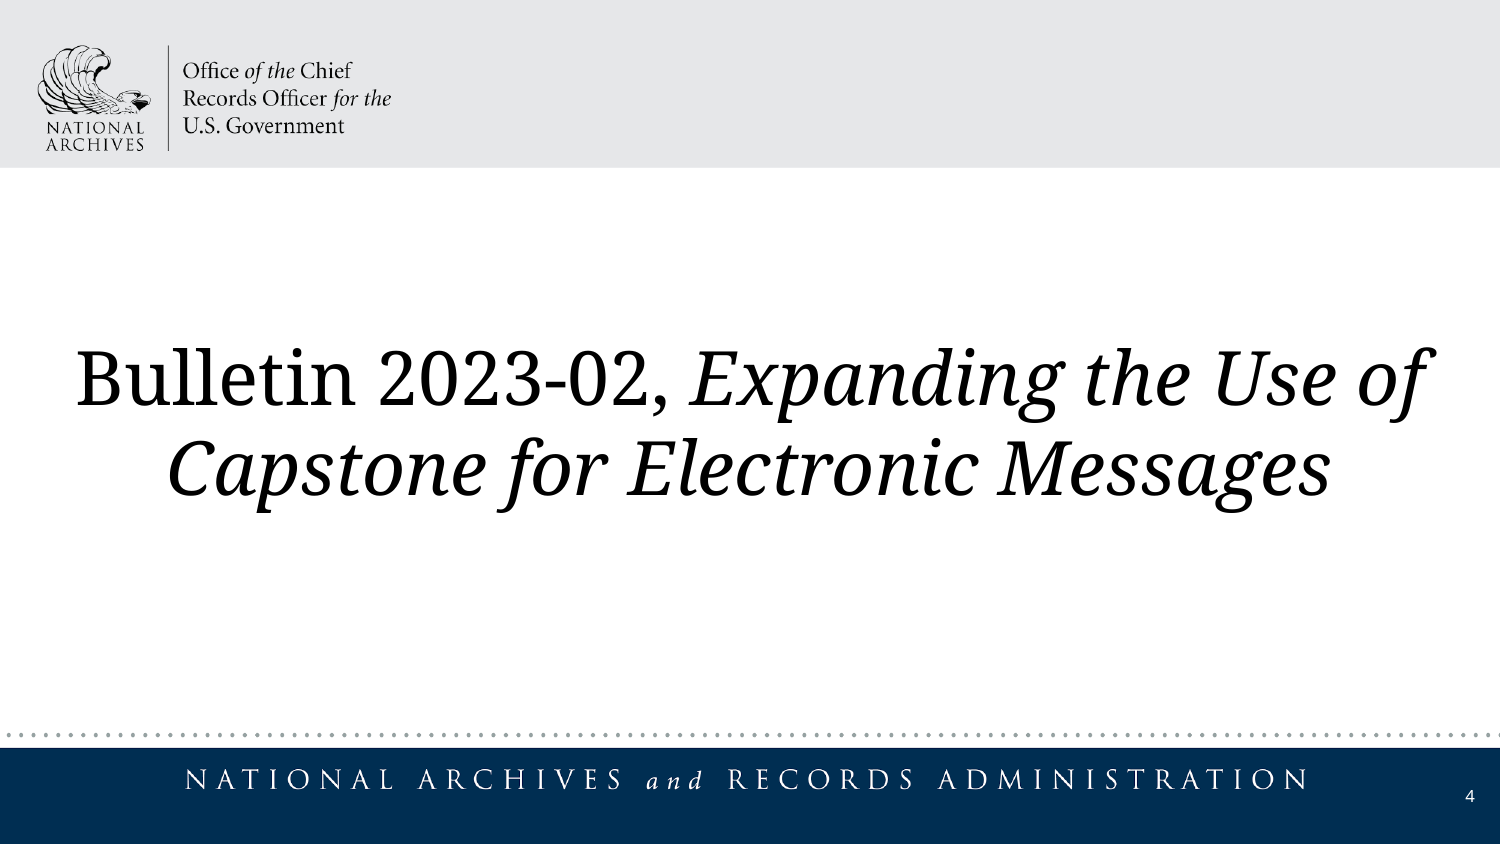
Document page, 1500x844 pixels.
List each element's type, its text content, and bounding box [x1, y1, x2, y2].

picture [0, 0, 1500, 844]
slide_number 4 [1396, 764, 1487, 830]
title Bulletin 2023-02, Expanding the Use of Capstone for Electronic Messages [32, 315, 1468, 526]
